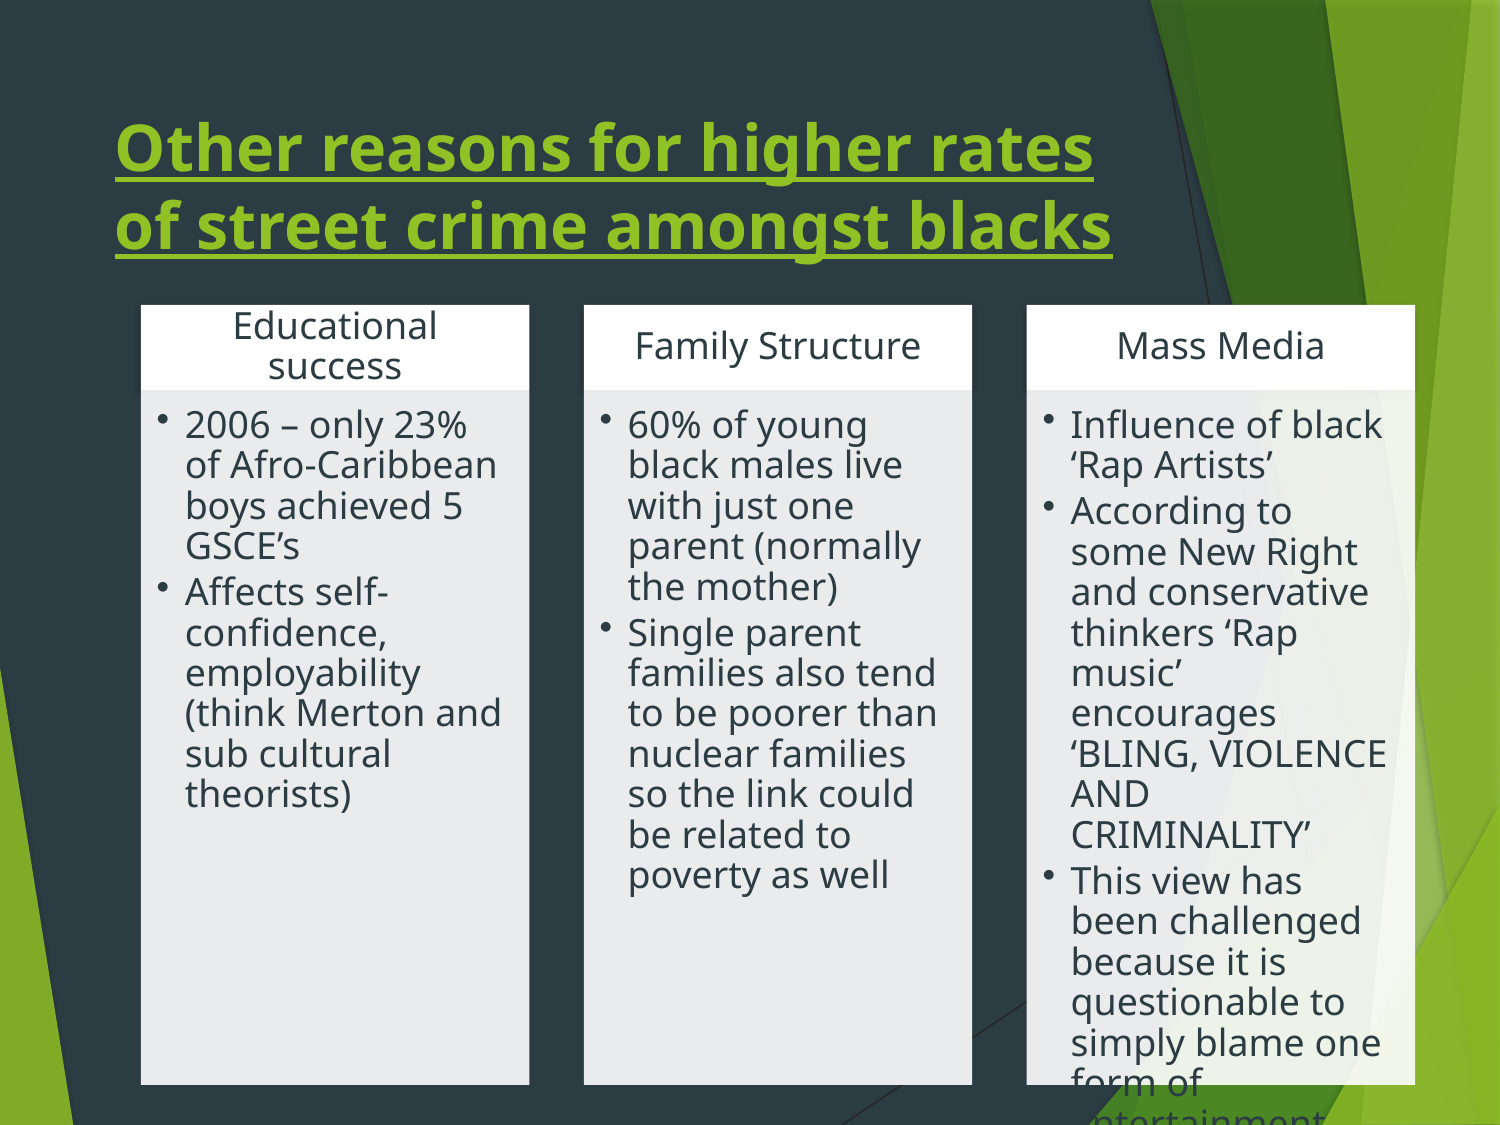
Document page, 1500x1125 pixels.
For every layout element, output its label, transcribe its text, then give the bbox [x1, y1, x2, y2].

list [140, 299, 1417, 1091]
title Other reasons for higher rates of street crime amongst blacks [99, 99, 1142, 317]
